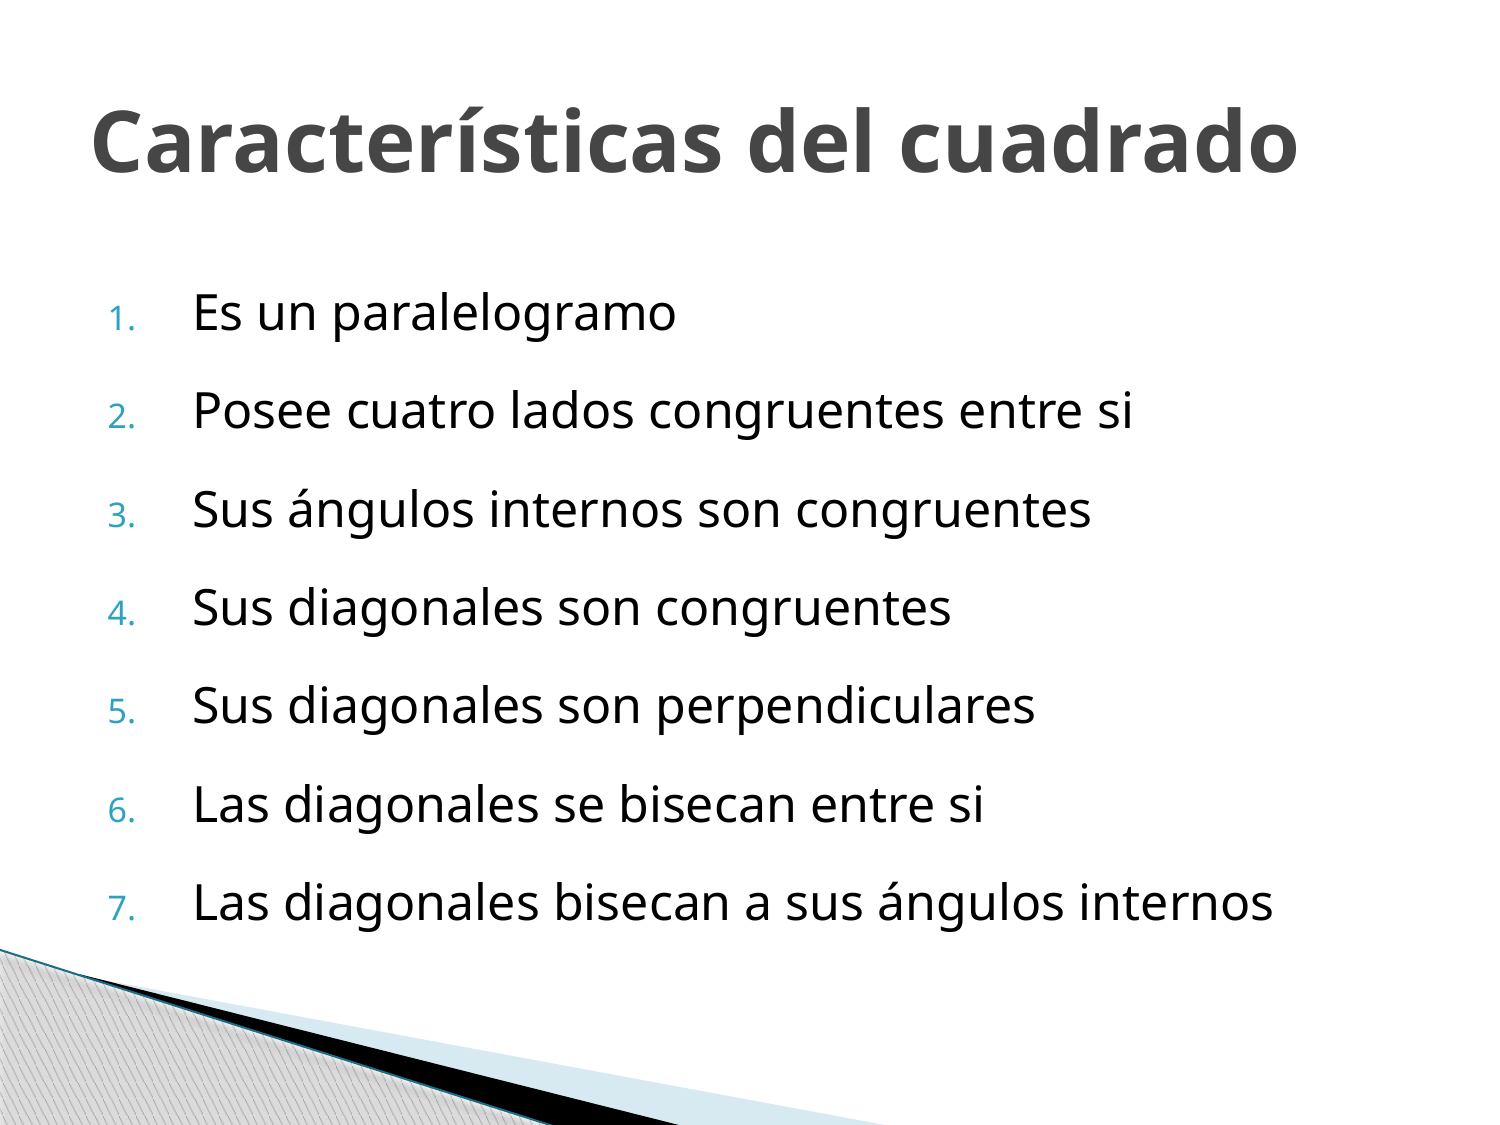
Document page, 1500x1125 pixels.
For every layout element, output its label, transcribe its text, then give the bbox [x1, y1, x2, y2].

list Es un paralelogramo Posee cuatro lados congruentes entre si Sus ángulos internos son congruentes Sus diagonales son congruentes Sus diagonales son perpendiculares Las diagonales se bisecan entre si Las diagonales bisecan a sus ángulos internos [75, 243, 1425, 986]
title Características del cuadrado [75, 45, 1425, 233]
